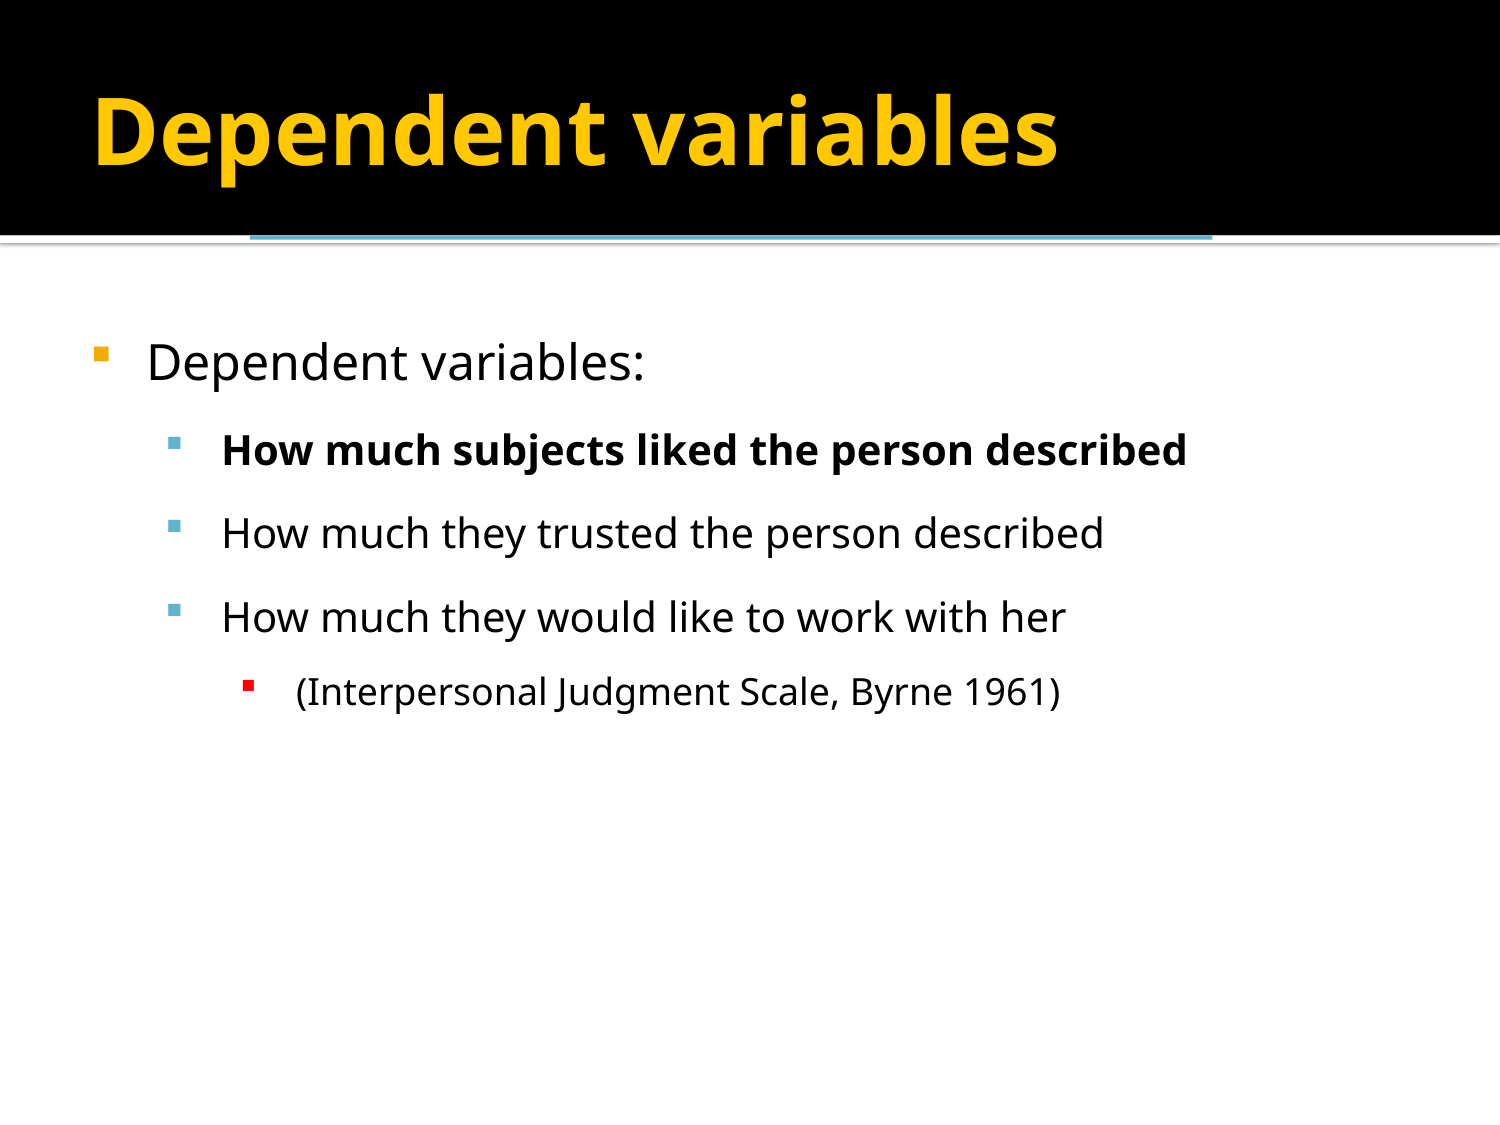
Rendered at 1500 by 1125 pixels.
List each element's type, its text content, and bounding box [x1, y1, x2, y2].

text_box Dependent variables: How much subjects liked the person described How much they trusted the person described How much they would like to work with her (Interpersonal Judgment Scale, Byrne 1961) [74, 292, 1425, 1079]
title Dependent variables [75, 25, 1425, 231]
